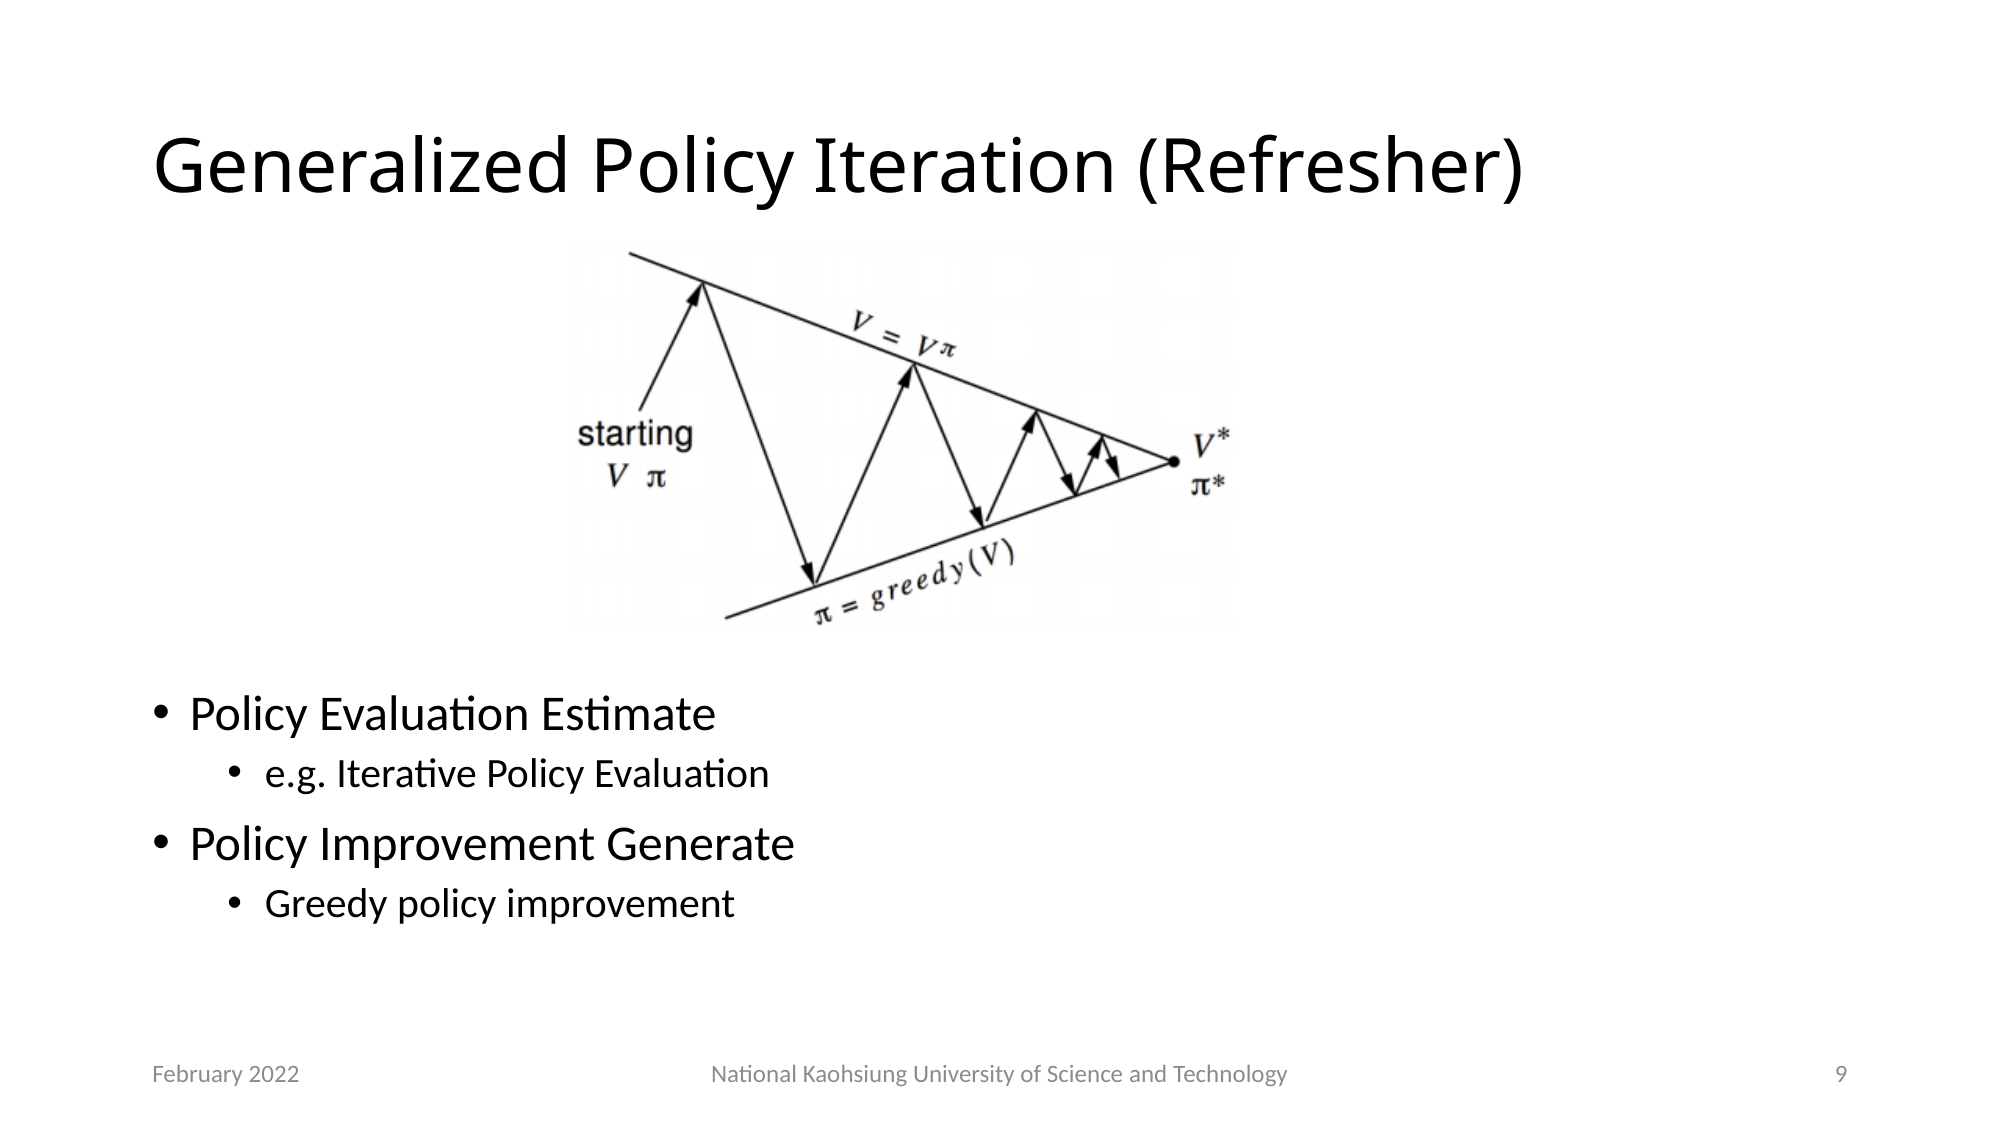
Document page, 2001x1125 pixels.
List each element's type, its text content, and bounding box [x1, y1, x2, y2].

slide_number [137, 1042, 588, 1103]
picture [567, 233, 1254, 636]
slide_number 9 [1412, 1042, 1863, 1103]
footer National Kaohsiung University of Science and Technology [662, 1042, 1338, 1103]
title Generalized Policy Iteration (Refresher) [137, 59, 1863, 278]
